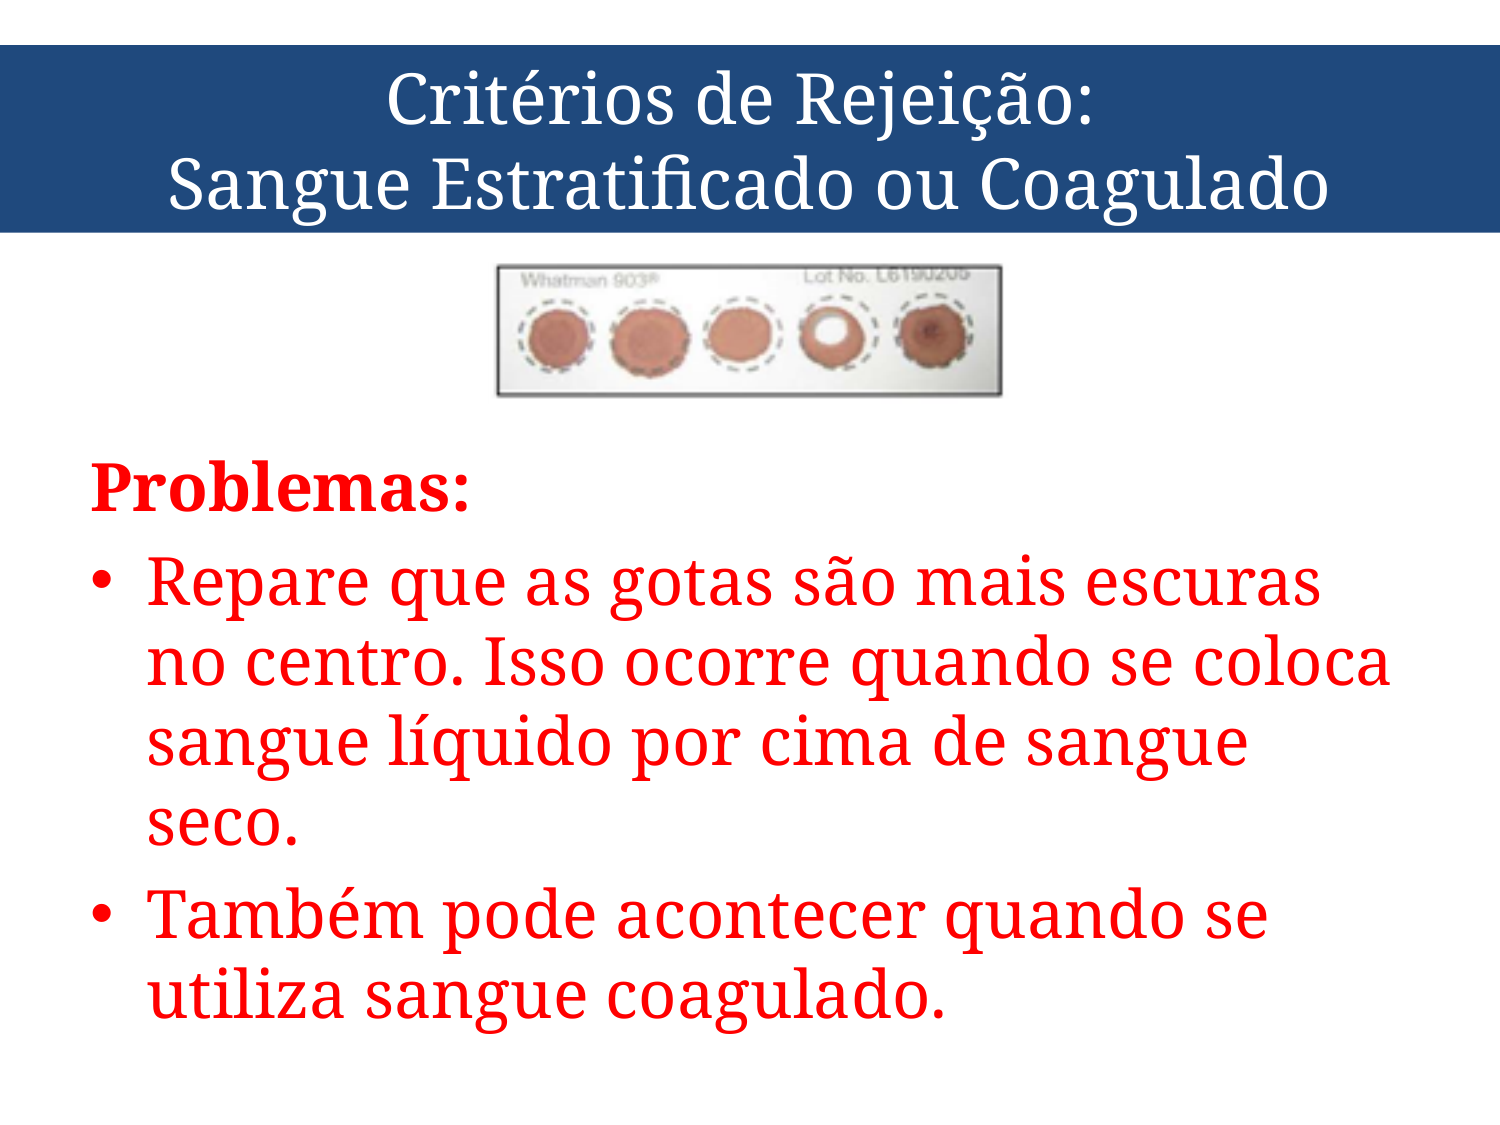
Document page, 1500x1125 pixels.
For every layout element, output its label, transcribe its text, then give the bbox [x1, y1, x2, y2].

picture [487, 262, 1022, 405]
list Problemas: Repare que as gotas são mais escuras no centro. Isso ocorre quando se coloca sangue líquido por cima de sangue seco. Também pode acontecer quando se utiliza sangue coagulado. [75, 437, 1425, 1088]
title Critérios de Rejeição: Sangue Estratificado ou Coagulado [0, 45, 1500, 233]
